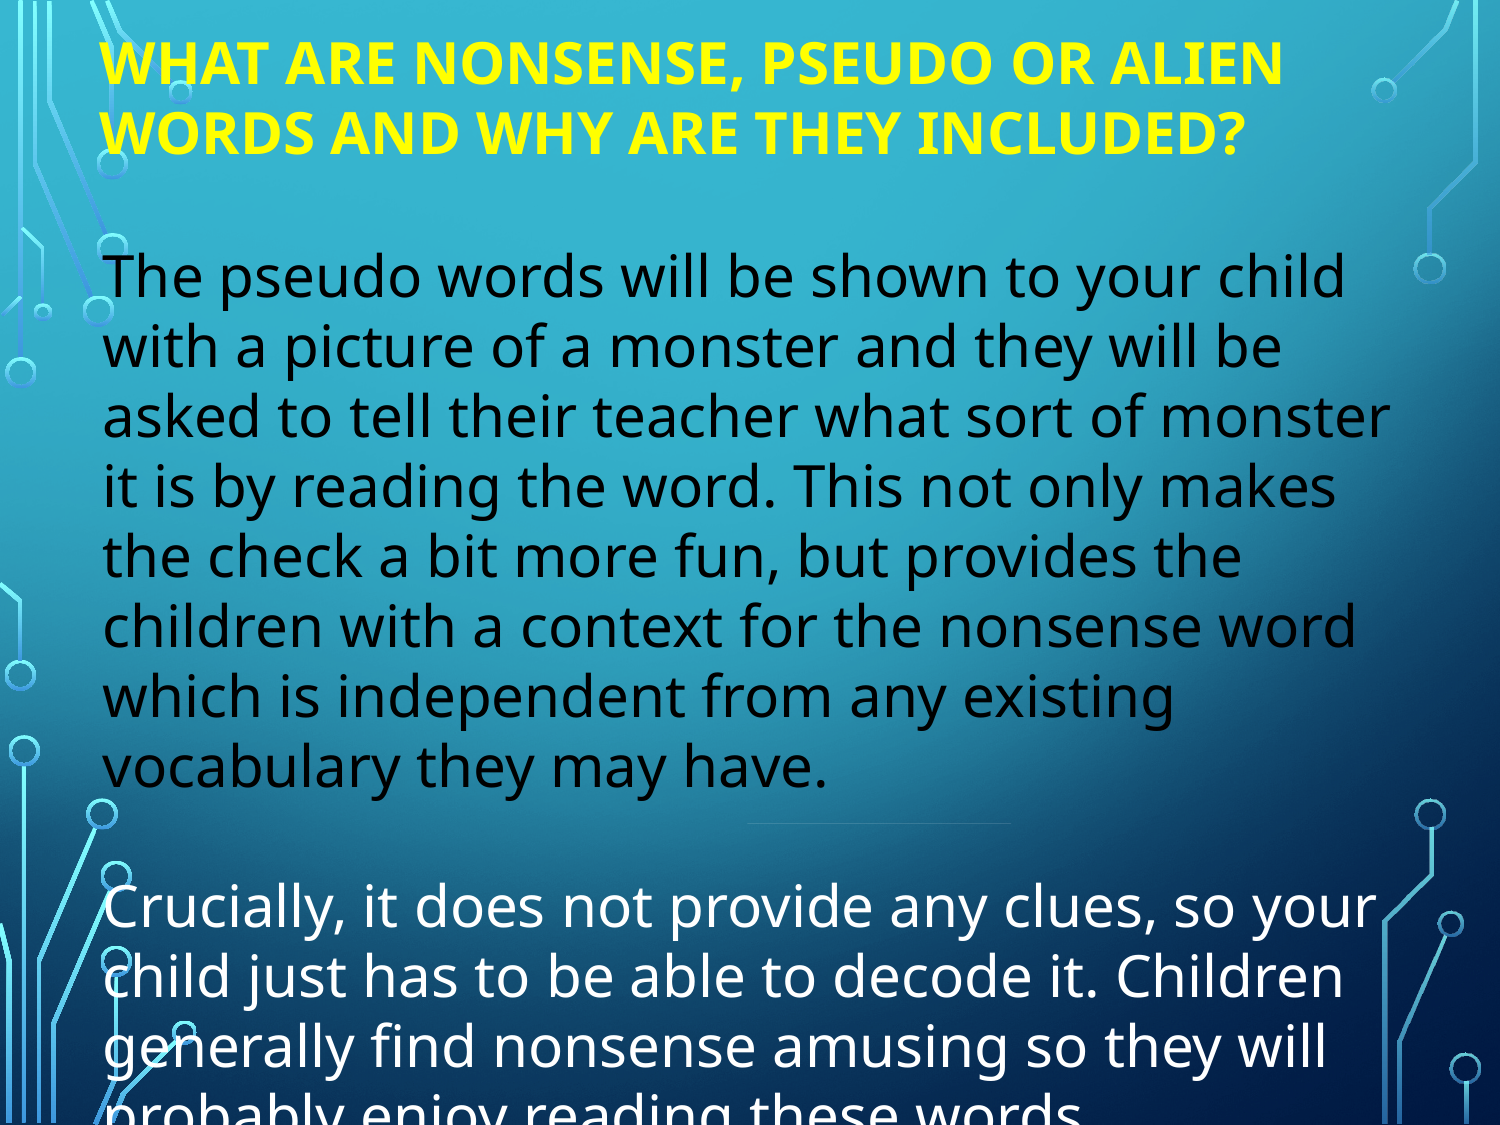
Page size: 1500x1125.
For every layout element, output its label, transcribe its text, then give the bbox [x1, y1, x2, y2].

text_box WHAT ARE NONSENSE, PSEUDO OR ALIEN WORDS AND WHY ARE THEY INCLUDED? [85, 18, 1445, 174]
text_box The pseudo words will be shown to your child with a picture of a monster and they will be asked to tell their teacher what sort of monster it is by reading the word. This not only makes the check a bit more fun, but provides the children with a context for the nonsense word which is independent from any existing vocabulary they may have. Crucially, it does not provide any clues, so your child just has to be able to decode it. Children generally find nonsense amusing so they will probably enjoy reading these words. [87, 231, 1413, 1125]
